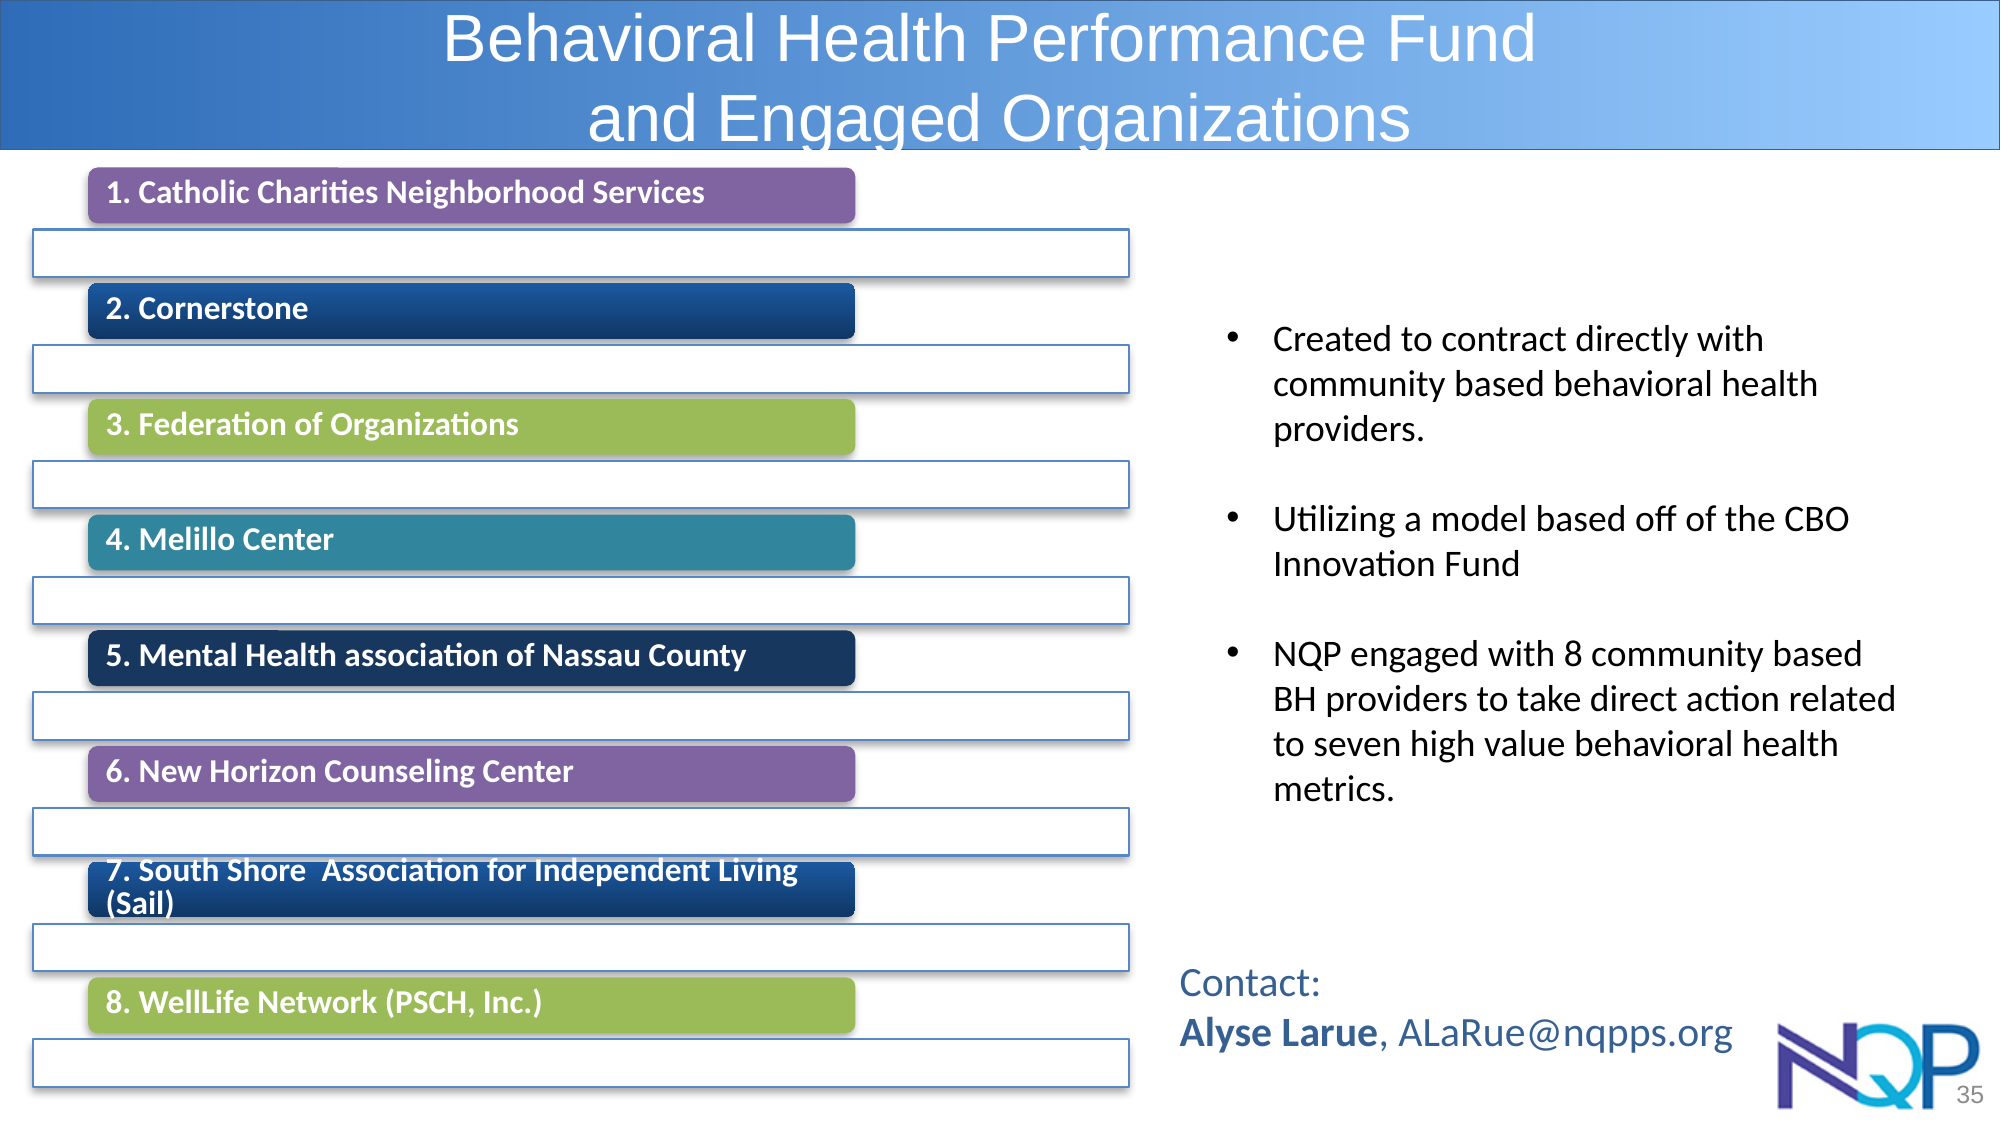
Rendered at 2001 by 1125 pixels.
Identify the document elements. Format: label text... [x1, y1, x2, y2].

picture [1832, 1012, 1988, 1063]
text_box Contact: Alyse Larue, ALaRue@nqpps.org [1164, 947, 1832, 1063]
title Behavioral Health Performance Fund and Engaged Organizations [0, 0, 2000, 150]
slide_number 35 [1529, 1063, 1996, 1124]
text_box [32, 160, 1130, 1088]
text_box Created to contract directly with community based behavioral health providers. Utilizing a model based off of the CBO Innovation Fund NQP engaged with 8 community based BH providers to take direct action related to seven high value behavioral health metrics. [1211, 306, 1917, 817]
